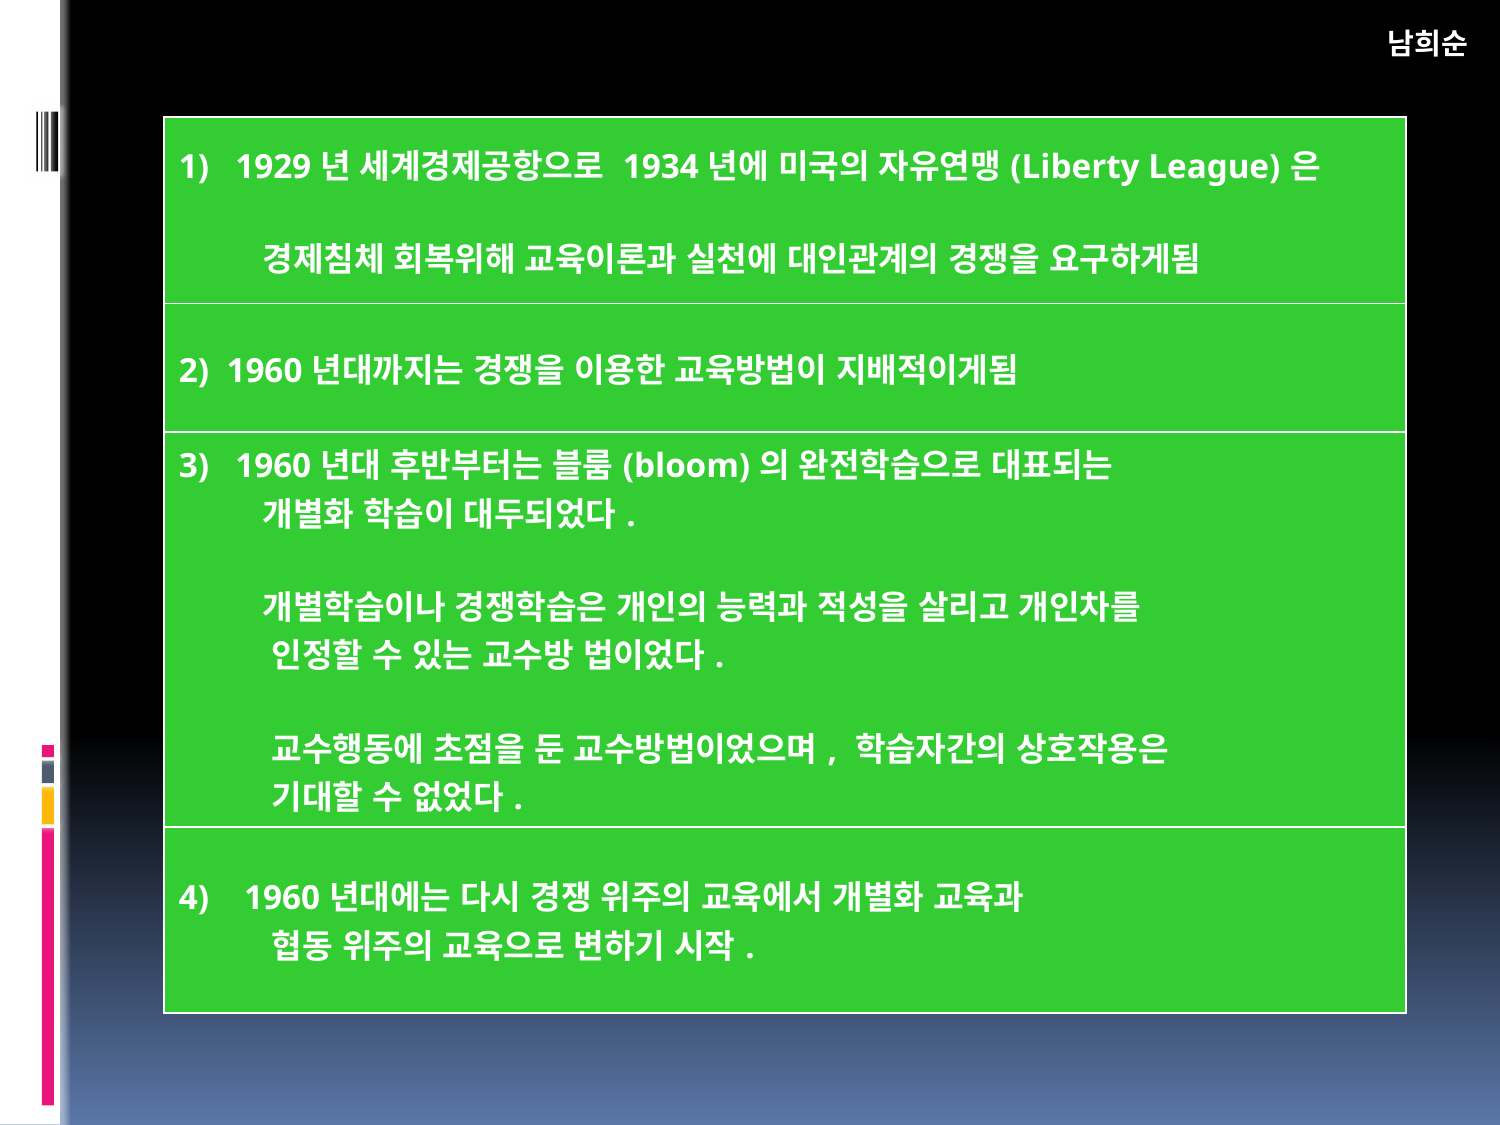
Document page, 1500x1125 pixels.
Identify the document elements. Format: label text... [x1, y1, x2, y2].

table_cell 1960년대에는 다시 경쟁 위주의 교육에서 개별화 교육과 협동 위주의 교육으로 변하기 시작. [165, 828, 1405, 1012]
table_cell 1960년대 후반부터는 블룸(bloom)의 완전학습으로 대표되는 개별화 학습이 대두되었다. 개별학습이나 경쟁학습은 개인의 능력과 적성을 살리고 개인차를 인정할 수 있는 교수방 법이었다. 교수행동에 초점을 둔 교수방법이었으며, 학습자간의 상호작용은 기대할 수 없었다. [165, 433, 1405, 826]
table_cell 2) 1960년대까지는 경쟁을 이용한 교육방법이 지배적이게됨 [165, 304, 1405, 431]
table_header 1929년 세계경제공항으로 1934년에 미국의 자유연맹(Liberty League)은 경제침체 회복위해 교육이론과 실천에 대인관계의 경쟁을 요구하게됨 [165, 118, 1405, 303]
text_box 남희순 [1371, 0, 1500, 71]
